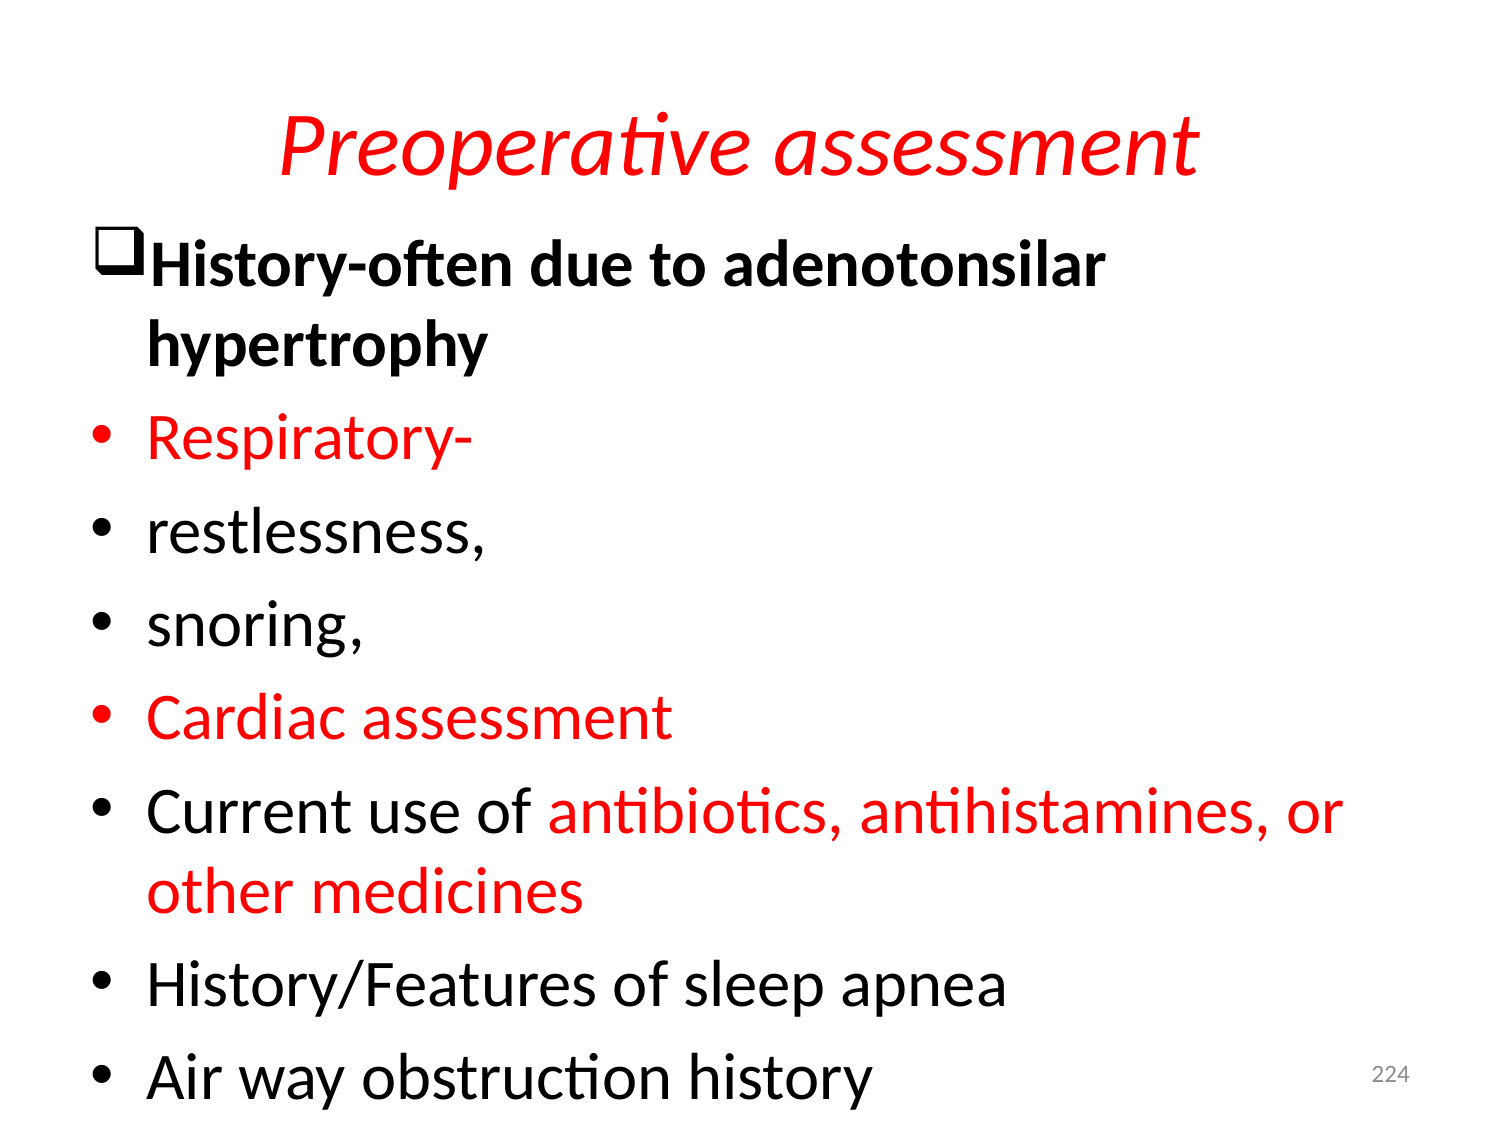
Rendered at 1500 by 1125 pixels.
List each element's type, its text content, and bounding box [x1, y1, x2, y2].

list History-often due to adenotonsilar hypertrophy Respiratory- restlessness, snoring, Cardiac assessment Current use of antibiotics, antihistamines, or other medicines History/Features of sleep apnea Air way obstruction history [75, 212, 1425, 1005]
title Preoperative assessment [75, 45, 1425, 212]
slide_number 224 [1074, 1042, 1425, 1103]
